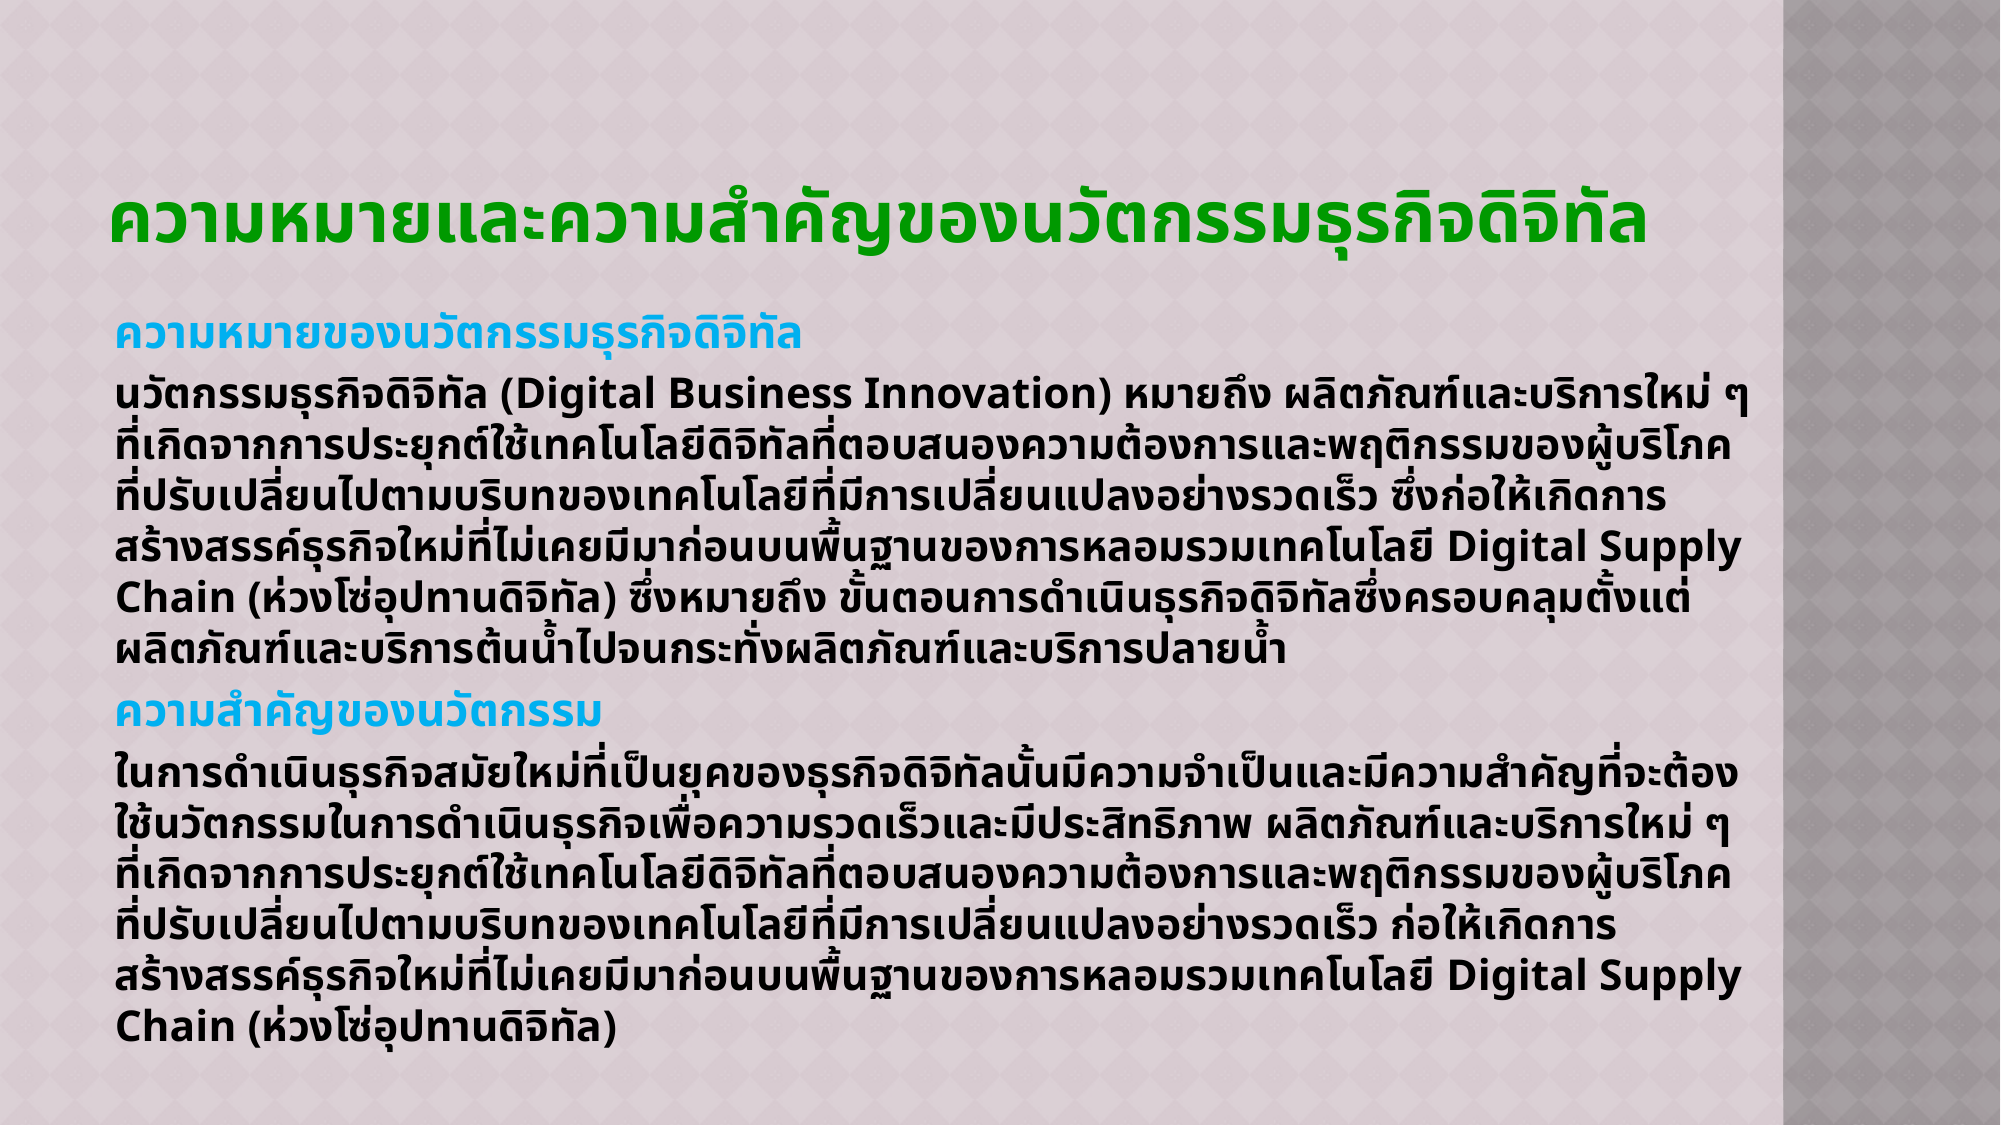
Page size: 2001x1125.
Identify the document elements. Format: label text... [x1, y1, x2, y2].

title ความหมายและความสำคัญของนวัตกรรมธุรกิจดิจิทัล [99, 88, 1684, 258]
list ความหมายของนวัตกรรมธุรกิจดิจิทัล นวัตกรรมธุรกิจดิจิทัล (Digital Business Innovation) หมายถึง ผลิตภัณฑ์และบริการใหม่ ๆ ที่เกิดจากการประยุกต์ใช้เทคโนโลยีดิจิทัลที่ตอบสนองความต้องการและพฤติกรรมของผู้บริโภคที่ปรับเปลี่ยนไปตามบริบทของเทคโนโลยีที่มีการเปลี่ยนแปลงอย่างรวดเร็ว ซึ่งก่อให้เกิดการสร้างสรรค์ธุรกิจใหม่ที่ไม่เคยมีมาก่อนบนพื้นฐานของการหลอมรวมเทคโนโลยี Digital Supply Chain (ห่วงโซ่อุปทานดิจิทัล) ซึ่งหมายถึง ขั้นตอนการดำเนินธุรกิจดิจิทัลซึ่งครอบคลุมตั้งแต่ผลิตภัณฑ์และบริการต้นน้ำไปจนกระทั่งผลิตภัณฑ์และบริการปลายน้ำ ความสำคัญของนวัตกรรม ในการดำเนินธุรกิจสมัยใหม่ที่เป็นยุคของธุรกิจดิจิทัลนั้นมีความจําเป็นและมีความสำคัญที่จะต้องใช้นวัตกรรมในการดำเนินธุรกิจเพื่อความรวดเร็วและมีประสิทธิภาพ ผลิตภัณฑ์และบริการใหม่ ๆ ที่เกิดจากการประยุกต์ใช้เทคโนโลยีดิจิทัลที่ตอบสนองความต้องการและพฤติกรรมของผู้บริโภคที่ปรับเปลี่ยนไปตามบริบทของเทคโนโลยีที่มีการเปลี่ยนแปลงอย่างรวดเร็ว ก่อให้เกิดการสร้างสรรค์ธุรกิจใหม่ที่ไม่เคยมีมาก่อนบนพื้นฐานของการหลอมรวมเทคโนโลยี Digital Supply Chain (ห่วงโซ่อุปทานดิจิทัล) [99, 295, 1769, 1062]
